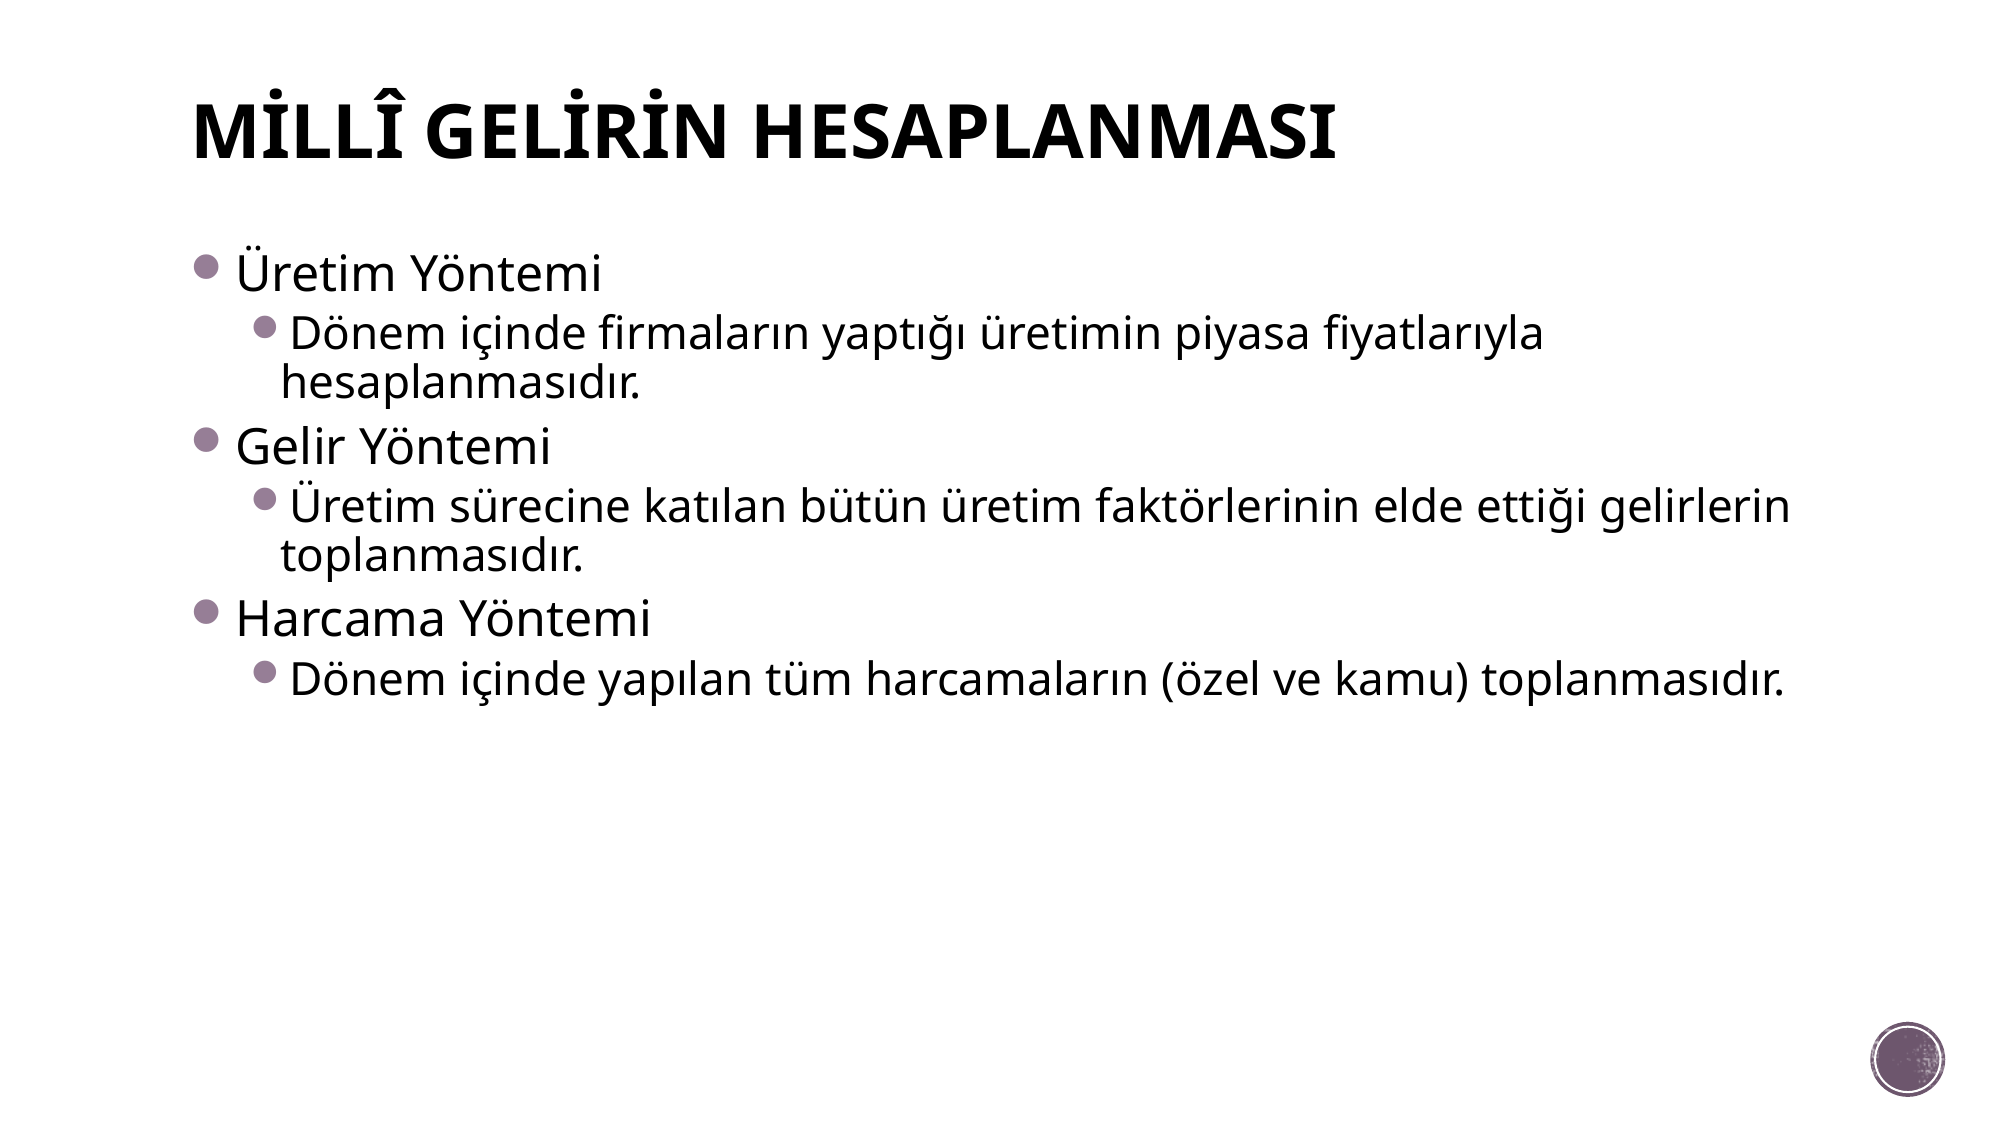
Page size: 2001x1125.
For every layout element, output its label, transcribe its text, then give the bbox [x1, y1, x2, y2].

title MİLLÎ GELİRİN HESAPLANMASI [175, 57, 1826, 212]
list Üretim Yöntemi Dönem içinde firmaların yaptığı üretimin piyasa fiyatlarıyla hesaplanmasıdır. Gelir Yöntemi Üretim sürecine katılan bütün üretim faktörlerinin elde ettiği gelirlerin toplanmasıdır. Harcama Yöntemi Dönem içinde yapılan tüm harcamaların (özel ve kamu) toplanmasıdır. [175, 240, 1826, 1013]
